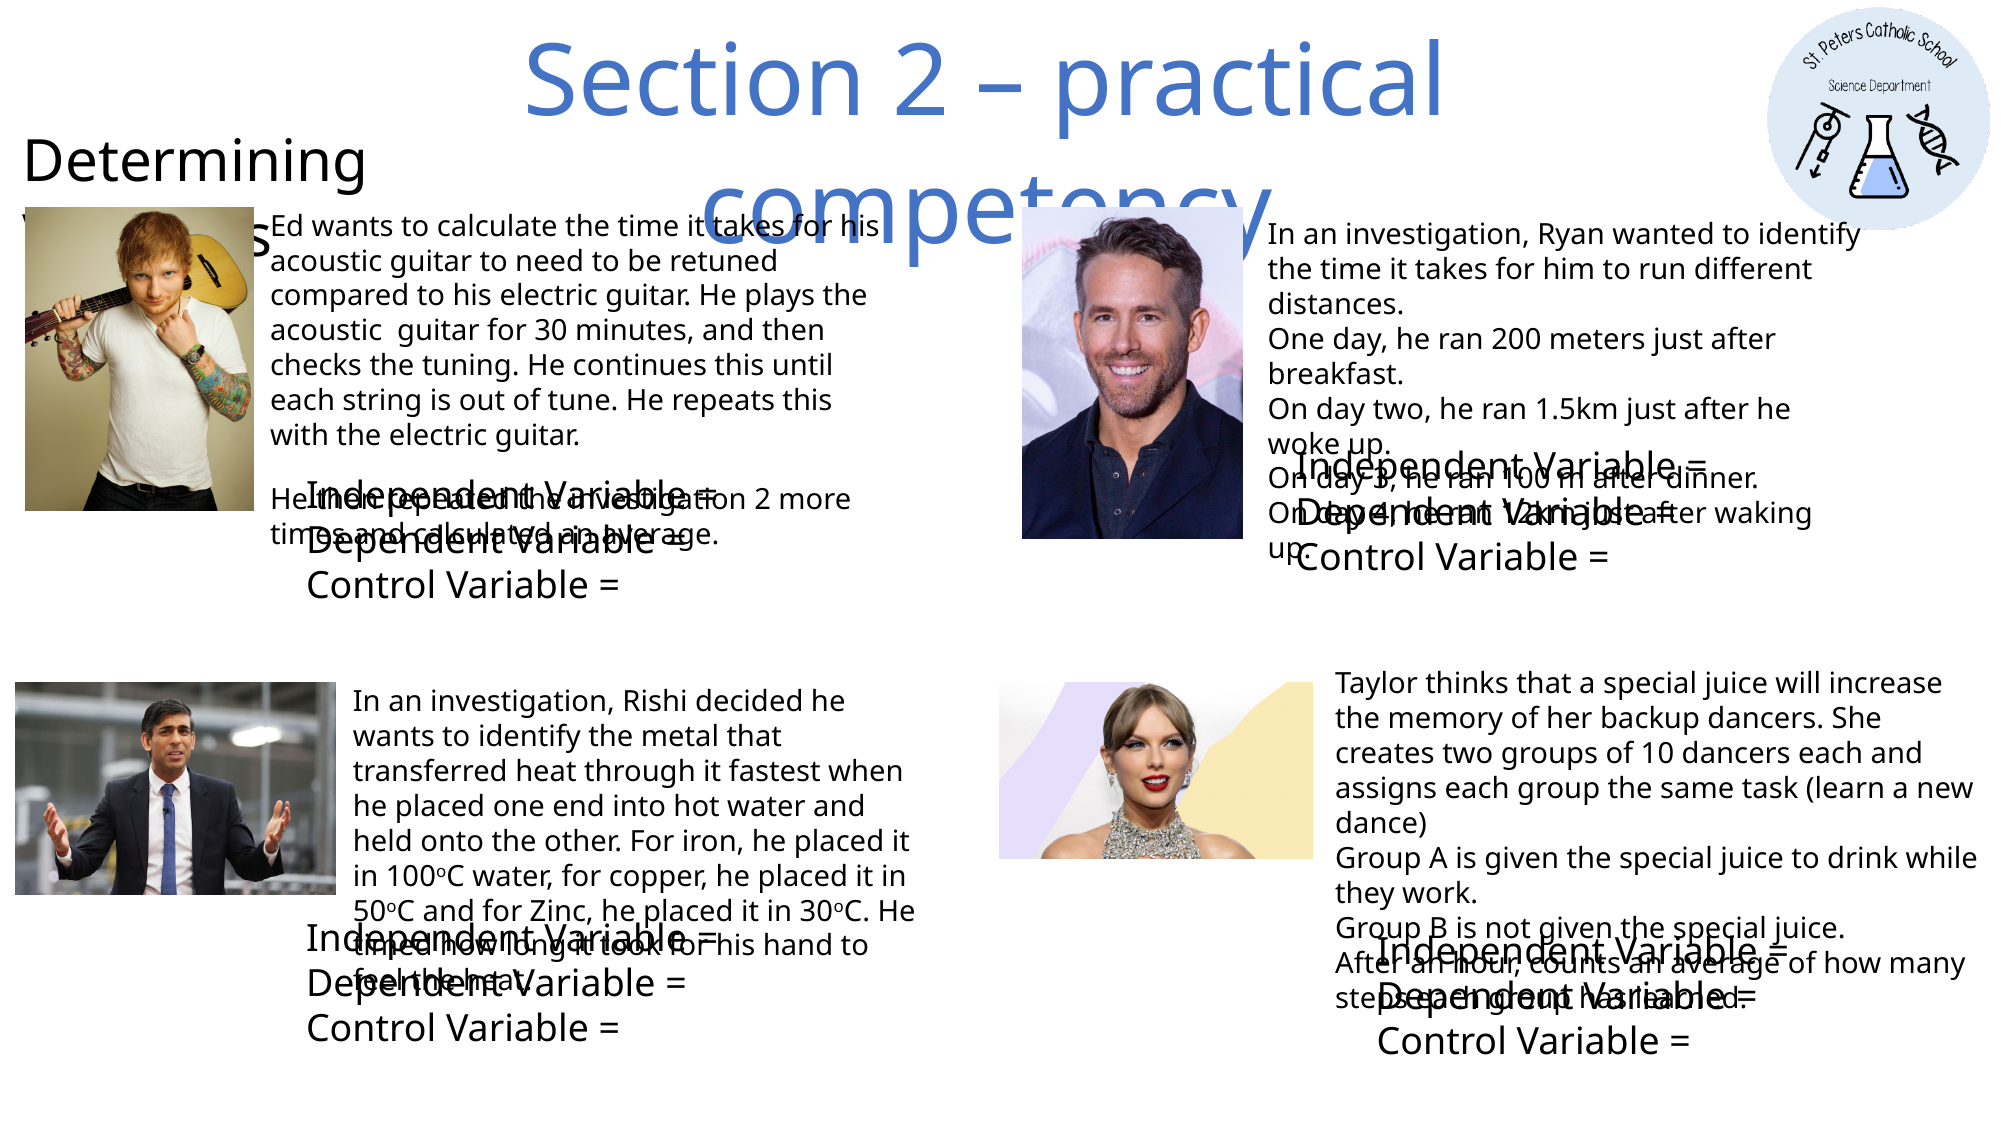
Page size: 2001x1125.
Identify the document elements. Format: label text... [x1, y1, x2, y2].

picture [25, 207, 254, 511]
text_box Independent Variable = Dependent Variable = Control Variable = [291, 463, 744, 613]
picture [1767, 7, 1990, 230]
text_box Taylor thinks that a special juice will increase the memory of her backup dancers. She creates two groups of 10 dancers each and assigns each group the same task (learn a new dance) Group A is given the special juice to drink while they work. Group B is not given the special juice. After an hour, counts an average of how many steps each group has learned. [1320, 657, 2000, 1022]
text_box Section 2 – practical competency [437, 0, 1535, 272]
text_box Independent Variable = Dependent Variable = Control Variable = [1361, 919, 1814, 1070]
picture [14, 682, 336, 895]
text_box In an investigation, Ryan wanted to identify the time it takes for him to run different distances. One day, he ran 200 meters just after breakfast. On day two, he ran 1.5km just after he woke up. On day 3, he ran 100 m after dinner. On day 4, he ran 12km just after waking up. [1252, 207, 1879, 573]
text_box Independent Variable = Dependent Variable = Control Variable = [291, 906, 744, 1056]
picture [999, 682, 1313, 859]
text_box In an investigation, Rishi decided he wants to identify the metal that transferred heat through it fastest when he placed one end into hot water and held onto the other. For iron, he placed it in 100oC water, for copper, he placed it in 50oC and for Zinc, he placed it in 30oC. He timed how long it took for his hand to feel the heat. [338, 674, 933, 1004]
text_box Determining Variables [7, 111, 437, 276]
text_box Ed wants to calculate the time it takes for his acoustic guitar to need to be retuned compared to his electric guitar. He plays the acoustic guitar for 30 minutes, and then checks the tuning. He continues this until each string is out of tune. He repeats this with the electric guitar. He then repeated the investigation 2 more times and calculated an average. [255, 199, 910, 558]
text_box Independent Variable = Dependent Variable = Control Variable = [1280, 435, 1733, 585]
picture [1022, 207, 1243, 540]
